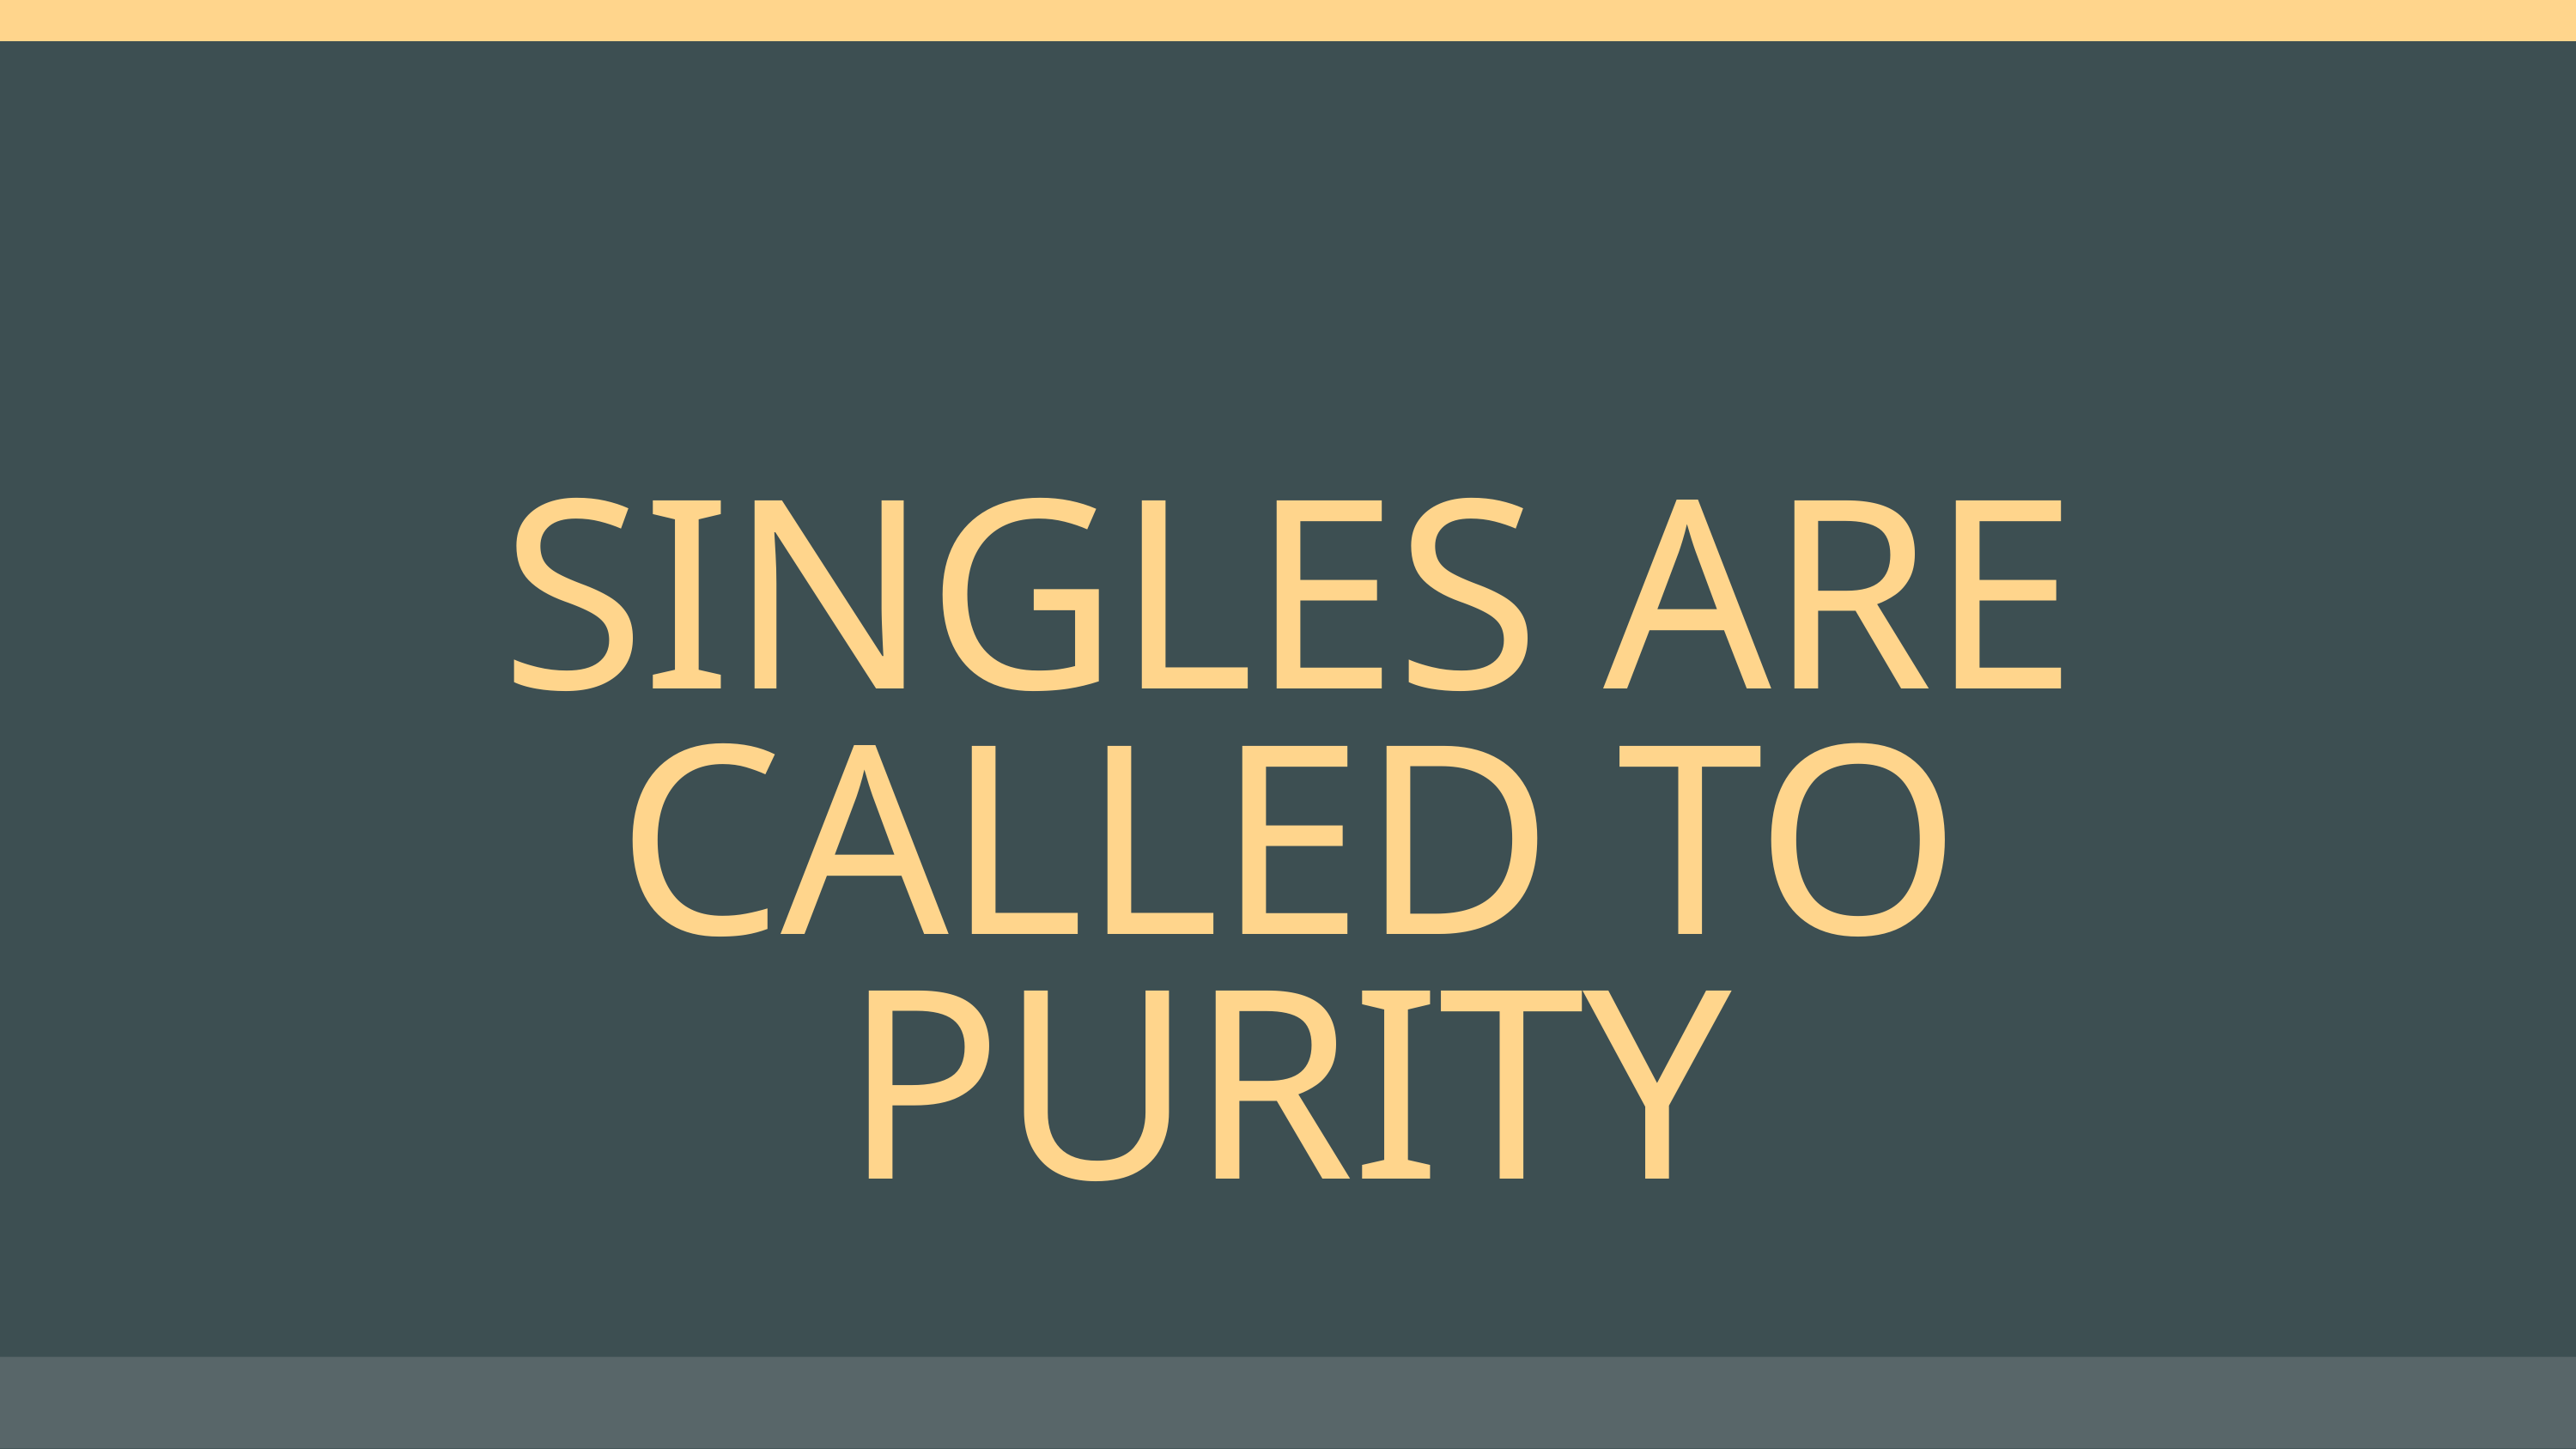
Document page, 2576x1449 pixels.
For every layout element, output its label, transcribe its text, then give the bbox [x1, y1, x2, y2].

text_box [0, 1356, 2576, 1449]
text_box [0, 0, 2576, 41]
text_box SINGLES ARE CALLED TO PURITY [179, 496, 2397, 1233]
